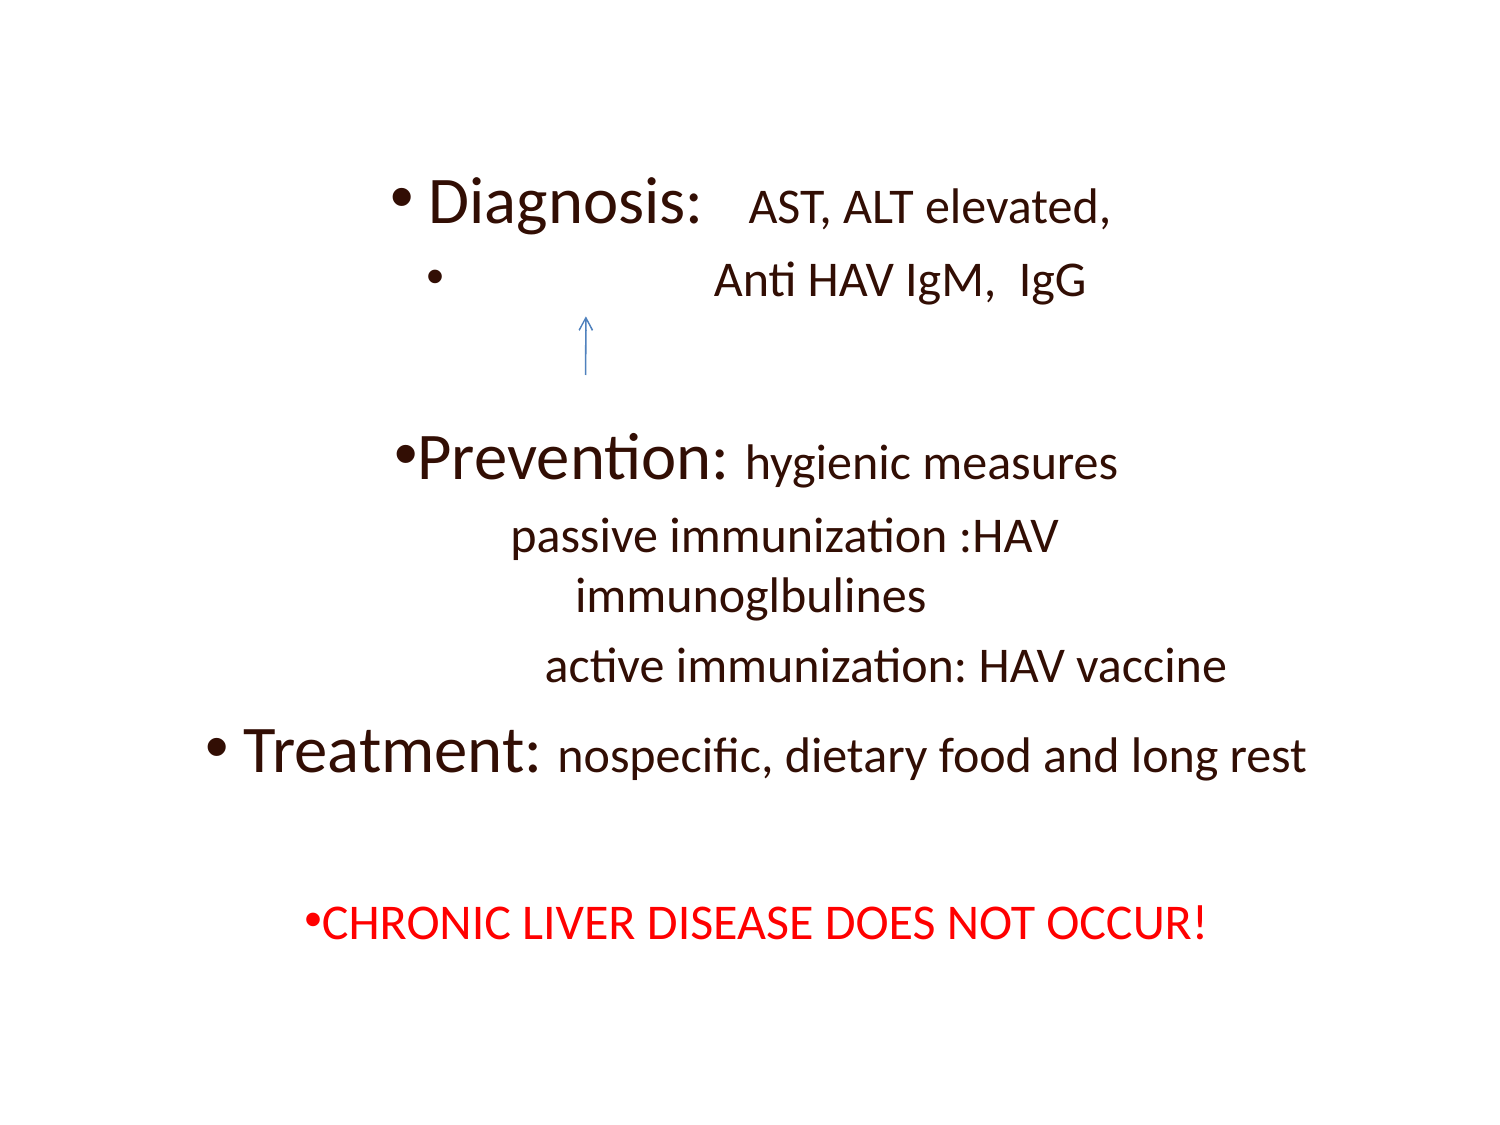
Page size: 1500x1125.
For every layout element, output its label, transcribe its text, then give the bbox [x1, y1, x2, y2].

subtitle Diagnosis: AST, ALT elevated, Anti HAV IgM, IgG Prevention: hygienic measures passive immunization :HAV immunoglbulines active immunization: HAV vaccine Treatment: nospecific, dietary food and long rest CHRONIC LIVER DISEASE DOES NOT OCCUR! [58, 148, 1450, 1035]
